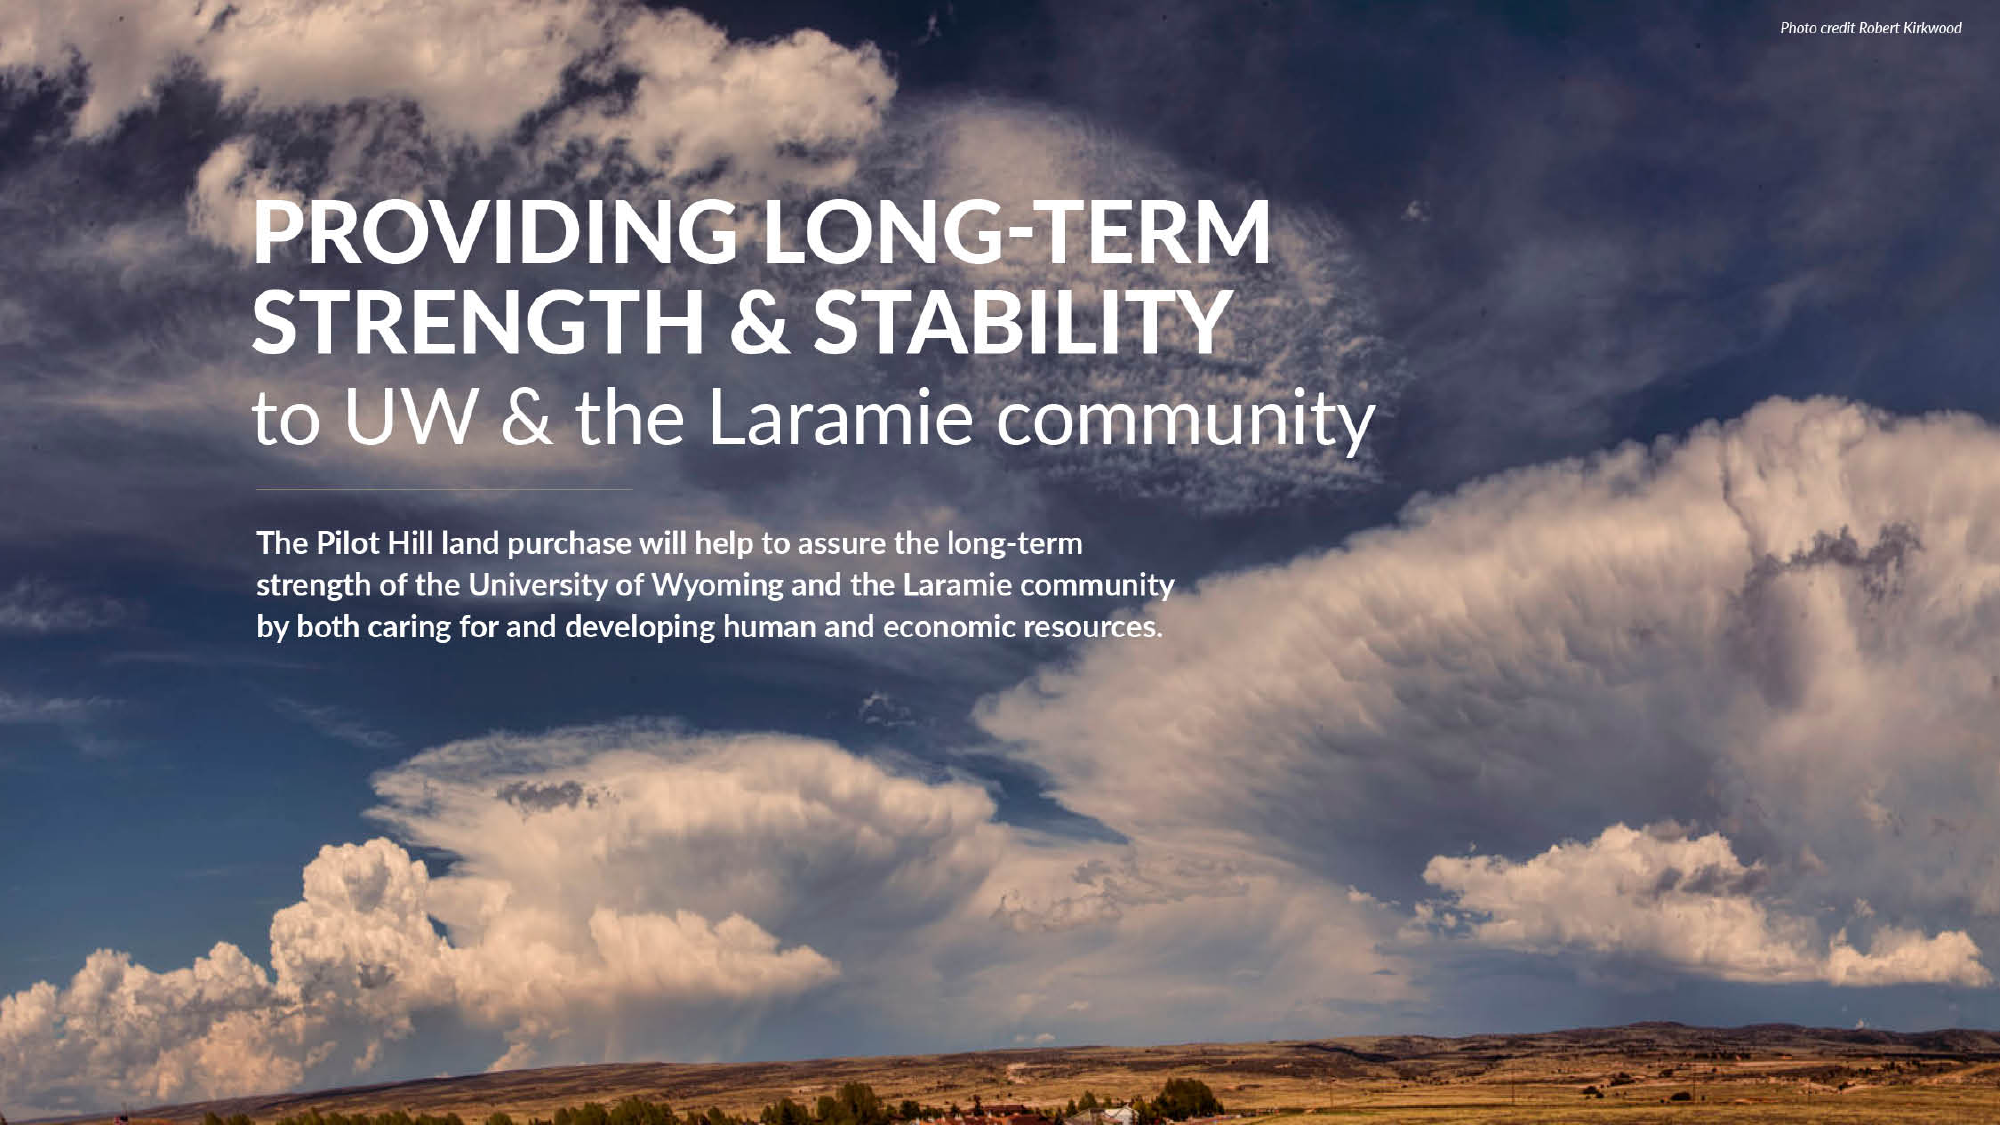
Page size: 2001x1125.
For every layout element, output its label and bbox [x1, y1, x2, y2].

list [0, 0, 2000, 1125]
